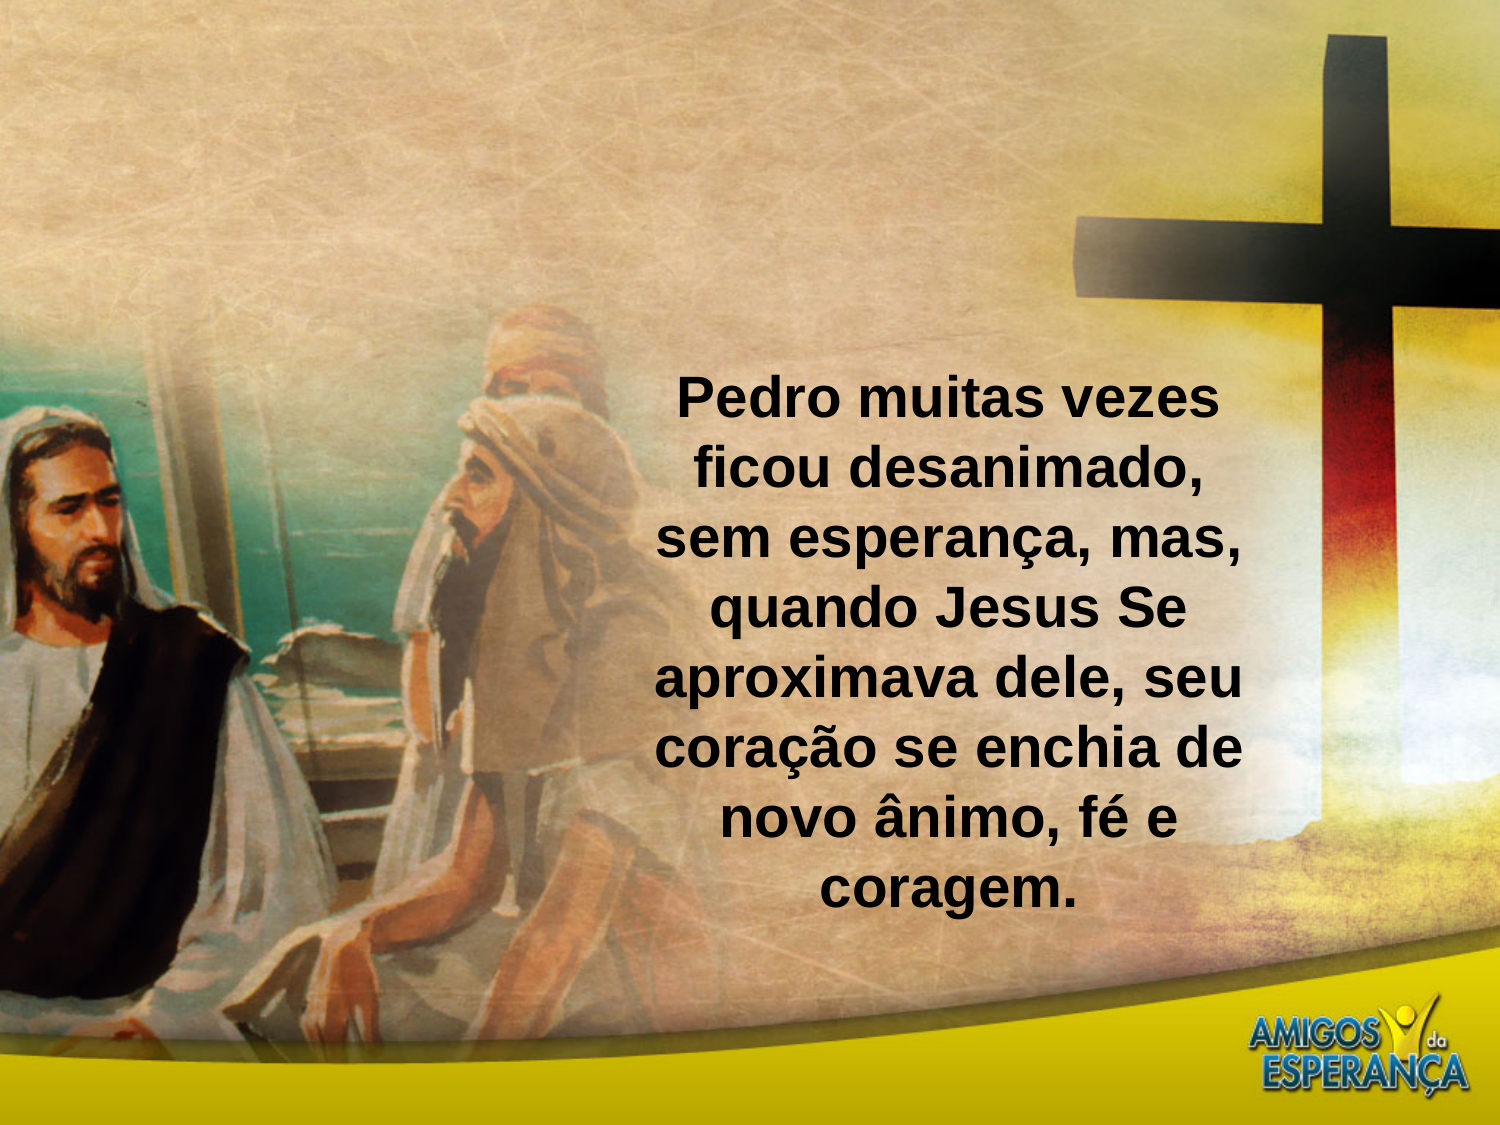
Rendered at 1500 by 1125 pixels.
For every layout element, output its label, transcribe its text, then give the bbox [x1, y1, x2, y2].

text_box Pedro muitas vezes ficou desanimado, sem esperança, mas, quando Jesus Se aproximava dele, seu coração se enchia de novo ânimo, fé e coragem. [621, 351, 1278, 927]
picture [0, 0, 1500, 1125]
